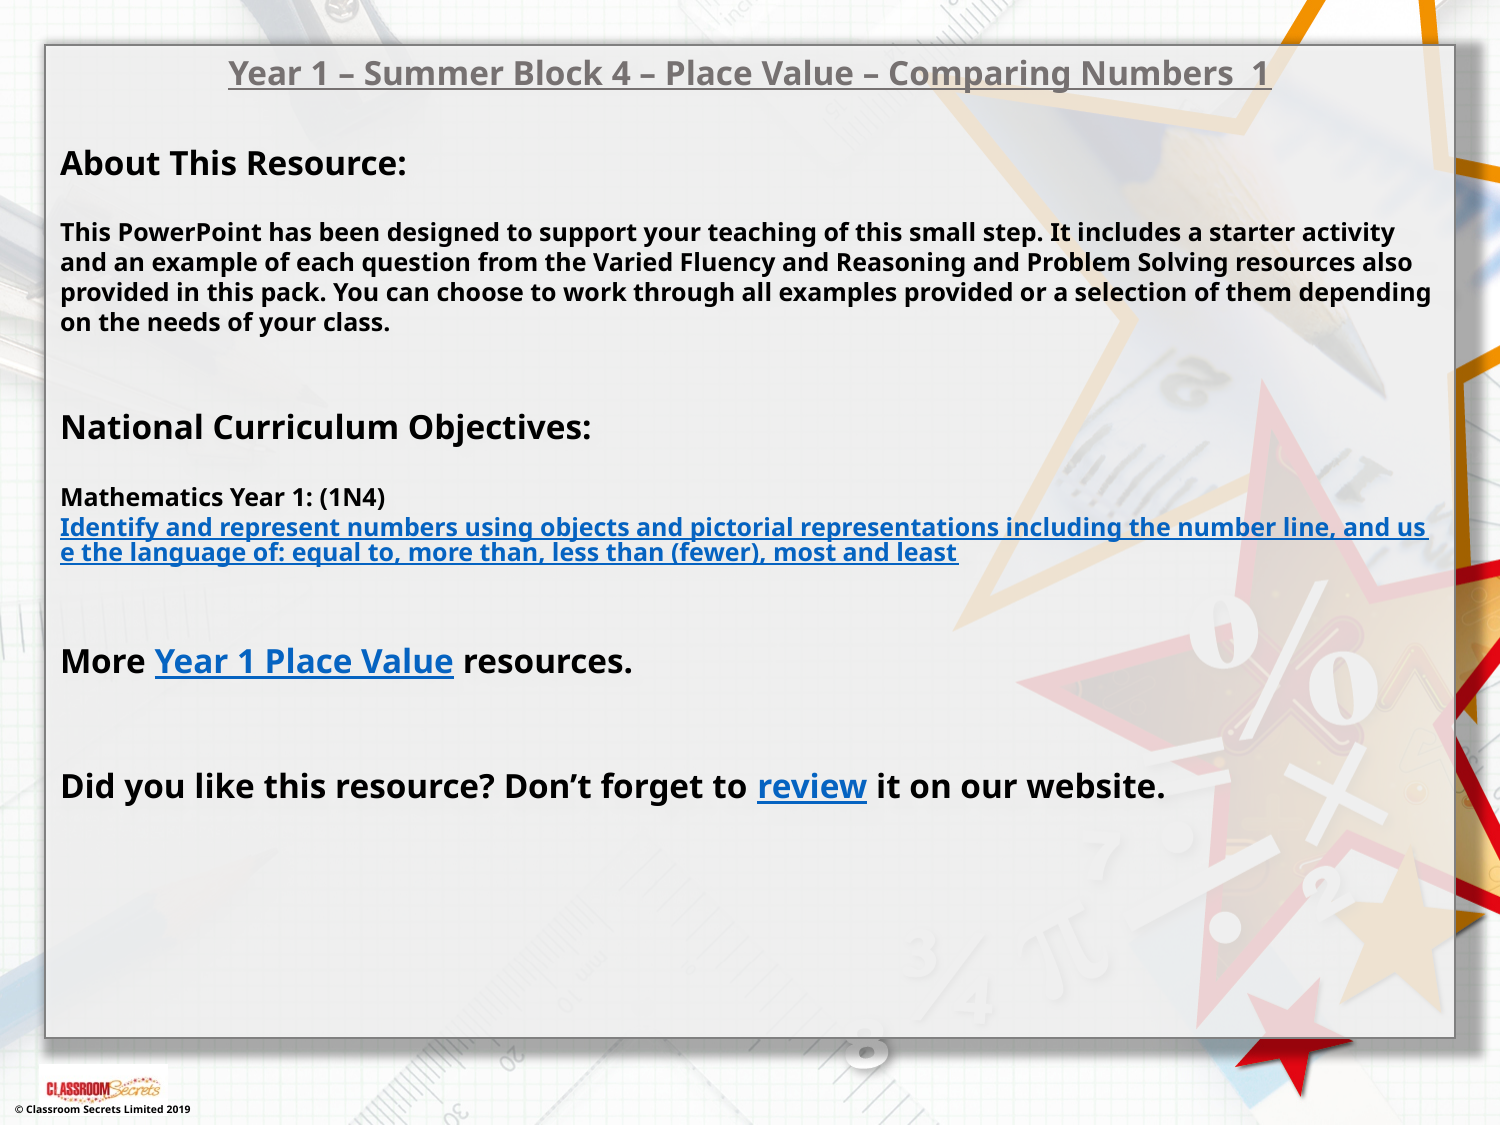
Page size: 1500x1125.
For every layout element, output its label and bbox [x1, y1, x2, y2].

text_box [0, 1064, 207, 1125]
picture [0, 0, 1500, 1125]
